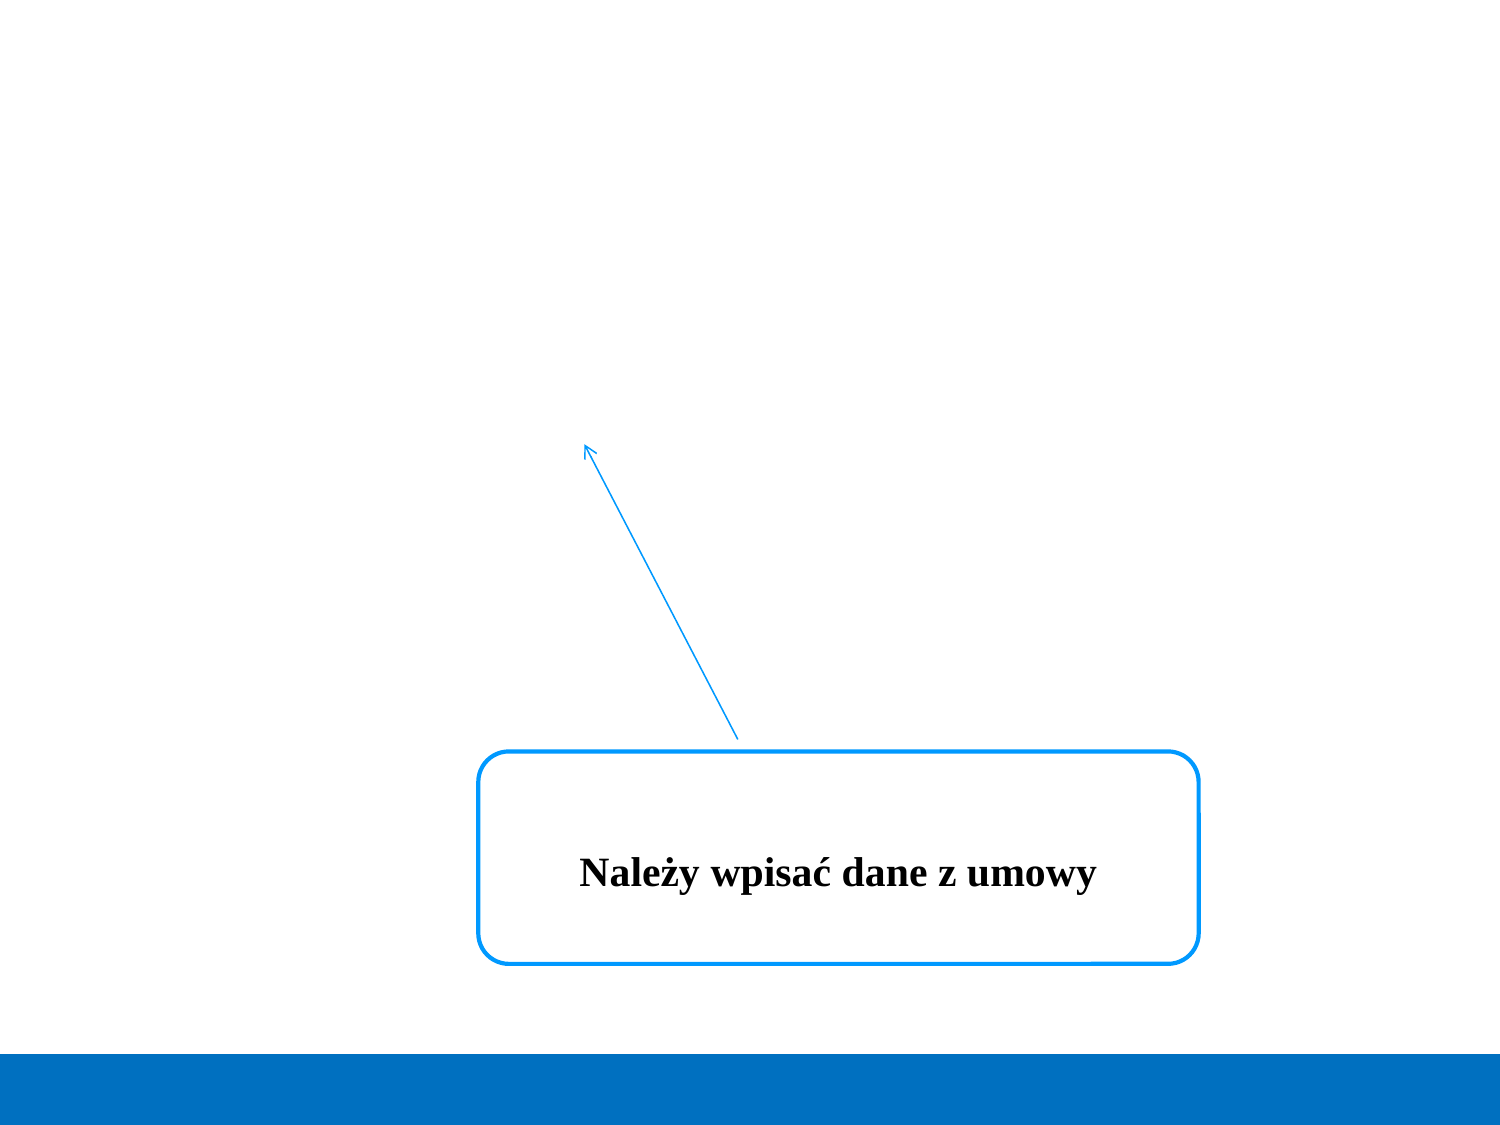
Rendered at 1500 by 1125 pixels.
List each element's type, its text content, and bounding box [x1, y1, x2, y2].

text_box [0, 1054, 1500, 1125]
text_box [674, 619, 739, 740]
text_box Należy wpisać dane z umowy [476, 749, 1201, 966]
picture [76, 77, 1433, 610]
